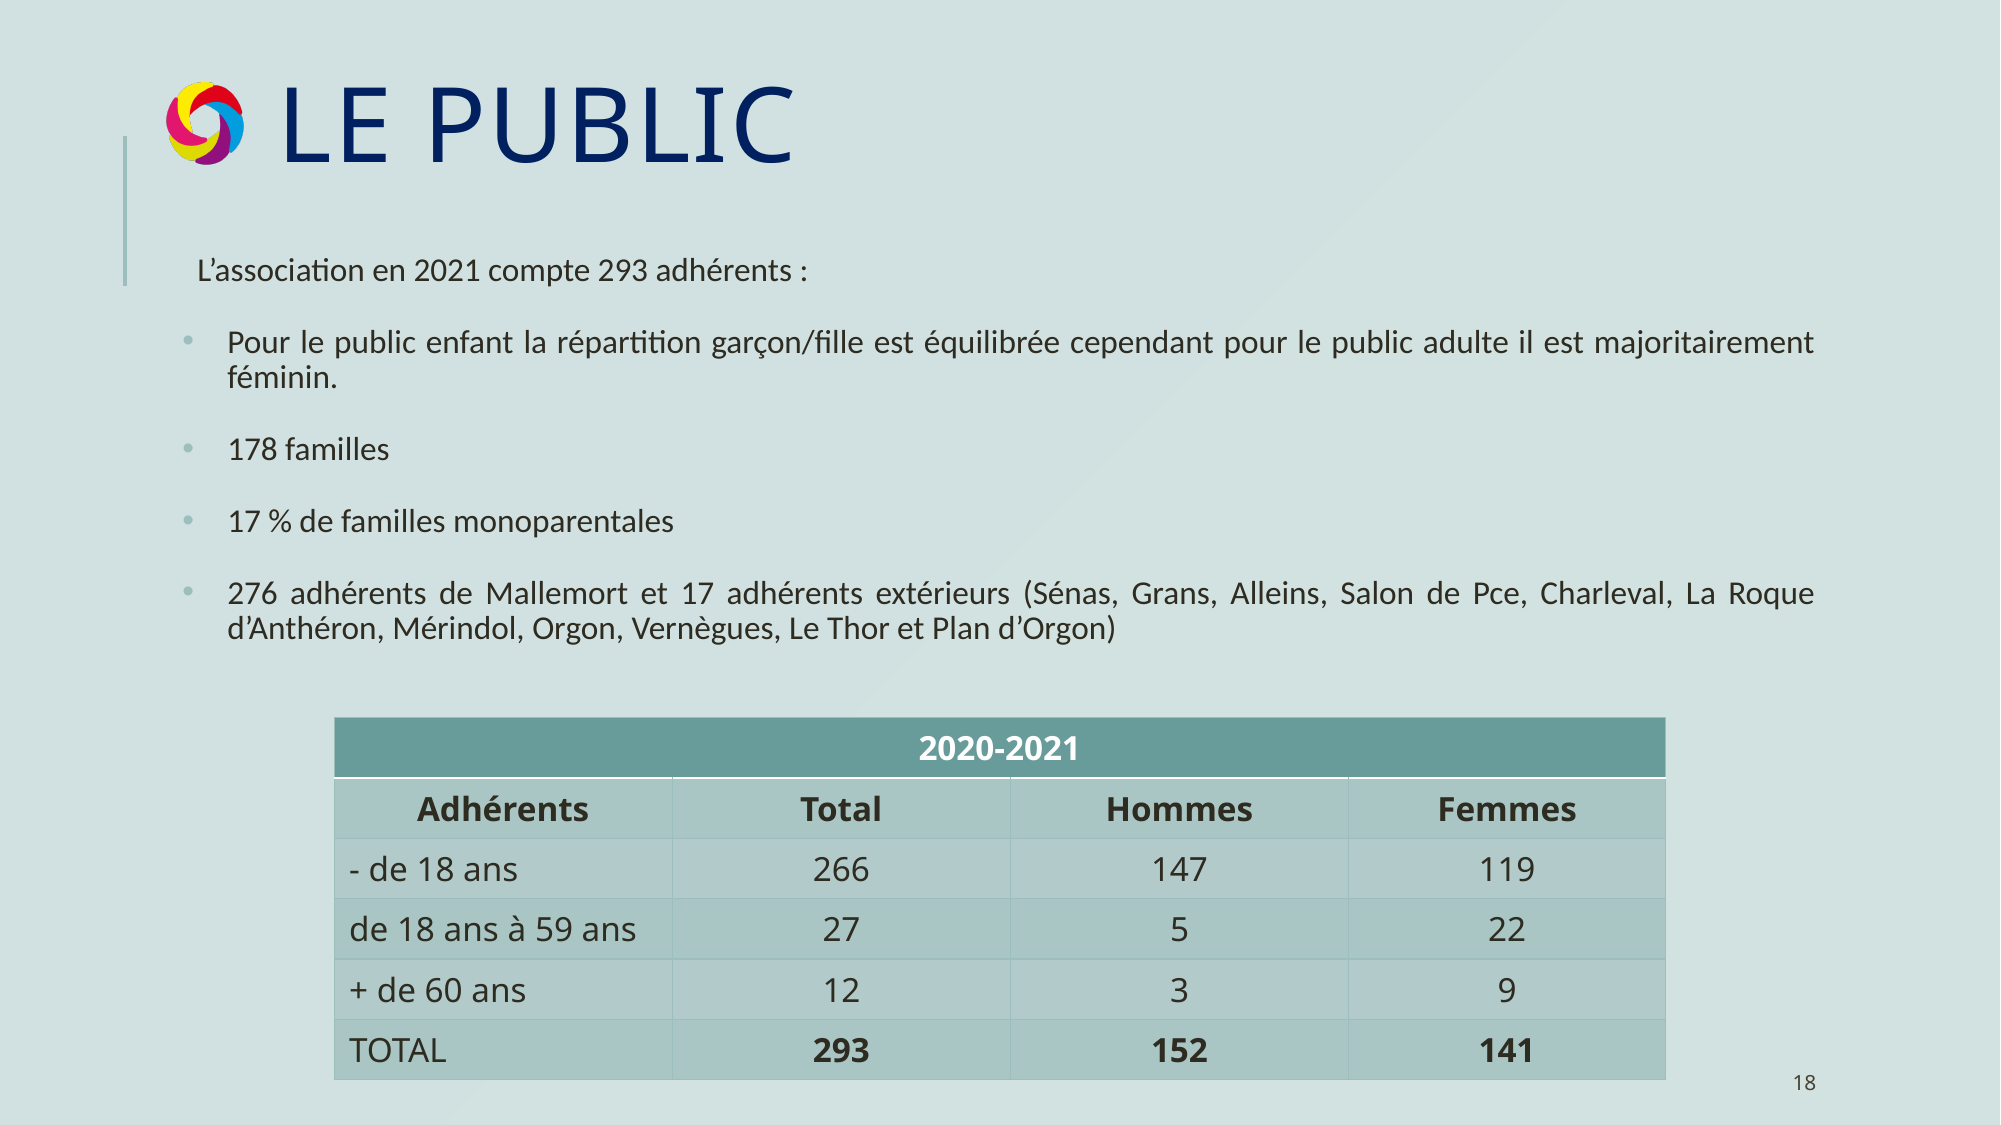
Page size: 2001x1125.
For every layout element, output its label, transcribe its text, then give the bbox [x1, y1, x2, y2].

table_cell 119 [1349, 839, 1665, 898]
table_cell 141 [1349, 1020, 1665, 1079]
table_cell 27 [673, 899, 1010, 958]
table_cell 12 [673, 960, 1010, 1019]
table_cell Hommes [1011, 779, 1348, 838]
table_cell 152 [1011, 1020, 1348, 1079]
table_cell Total [673, 779, 1010, 838]
table_cell 147 [1011, 839, 1348, 898]
table_cell 266 [673, 839, 1010, 898]
table_cell - de 18 ans [335, 839, 672, 898]
table_cell 5 [1011, 899, 1348, 958]
picture [162, 78, 250, 171]
table_cell 293 [673, 1020, 1010, 1079]
list L’association en 2021 compte 293 adhérents : Pour le public enfant la répartition garçon/fille est équilibrée cependant pour le public adulte il est majoritairement féminin. 178 familles 17 % de familles monoparentales 276 adhérents de Mallemort et 17 adhérents extérieurs (Sénas, Grans, Alleins, Salon de Pce, Charleval, La Roque d’Anthéron, Mérindol, Orgon, Vernègues, Le Thor et Plan d’Orgon) [174, 245, 1826, 1034]
table_cell + de 60 ans [335, 960, 672, 1019]
title LE PUBLIC [262, 62, 1522, 204]
table_header 2020-2021 [335, 718, 1665, 777]
table_cell de 18 ans à 59 ans [335, 899, 672, 958]
slide_number 18 [1777, 1061, 1938, 1107]
table_cell Adhérents [335, 779, 672, 838]
table_cell 3 [1011, 960, 1348, 1019]
table_cell 22 [1349, 899, 1665, 958]
table_cell 9 [1349, 960, 1665, 1019]
table_cell Femmes [1349, 779, 1665, 838]
table_cell TOTAL [335, 1020, 672, 1079]
